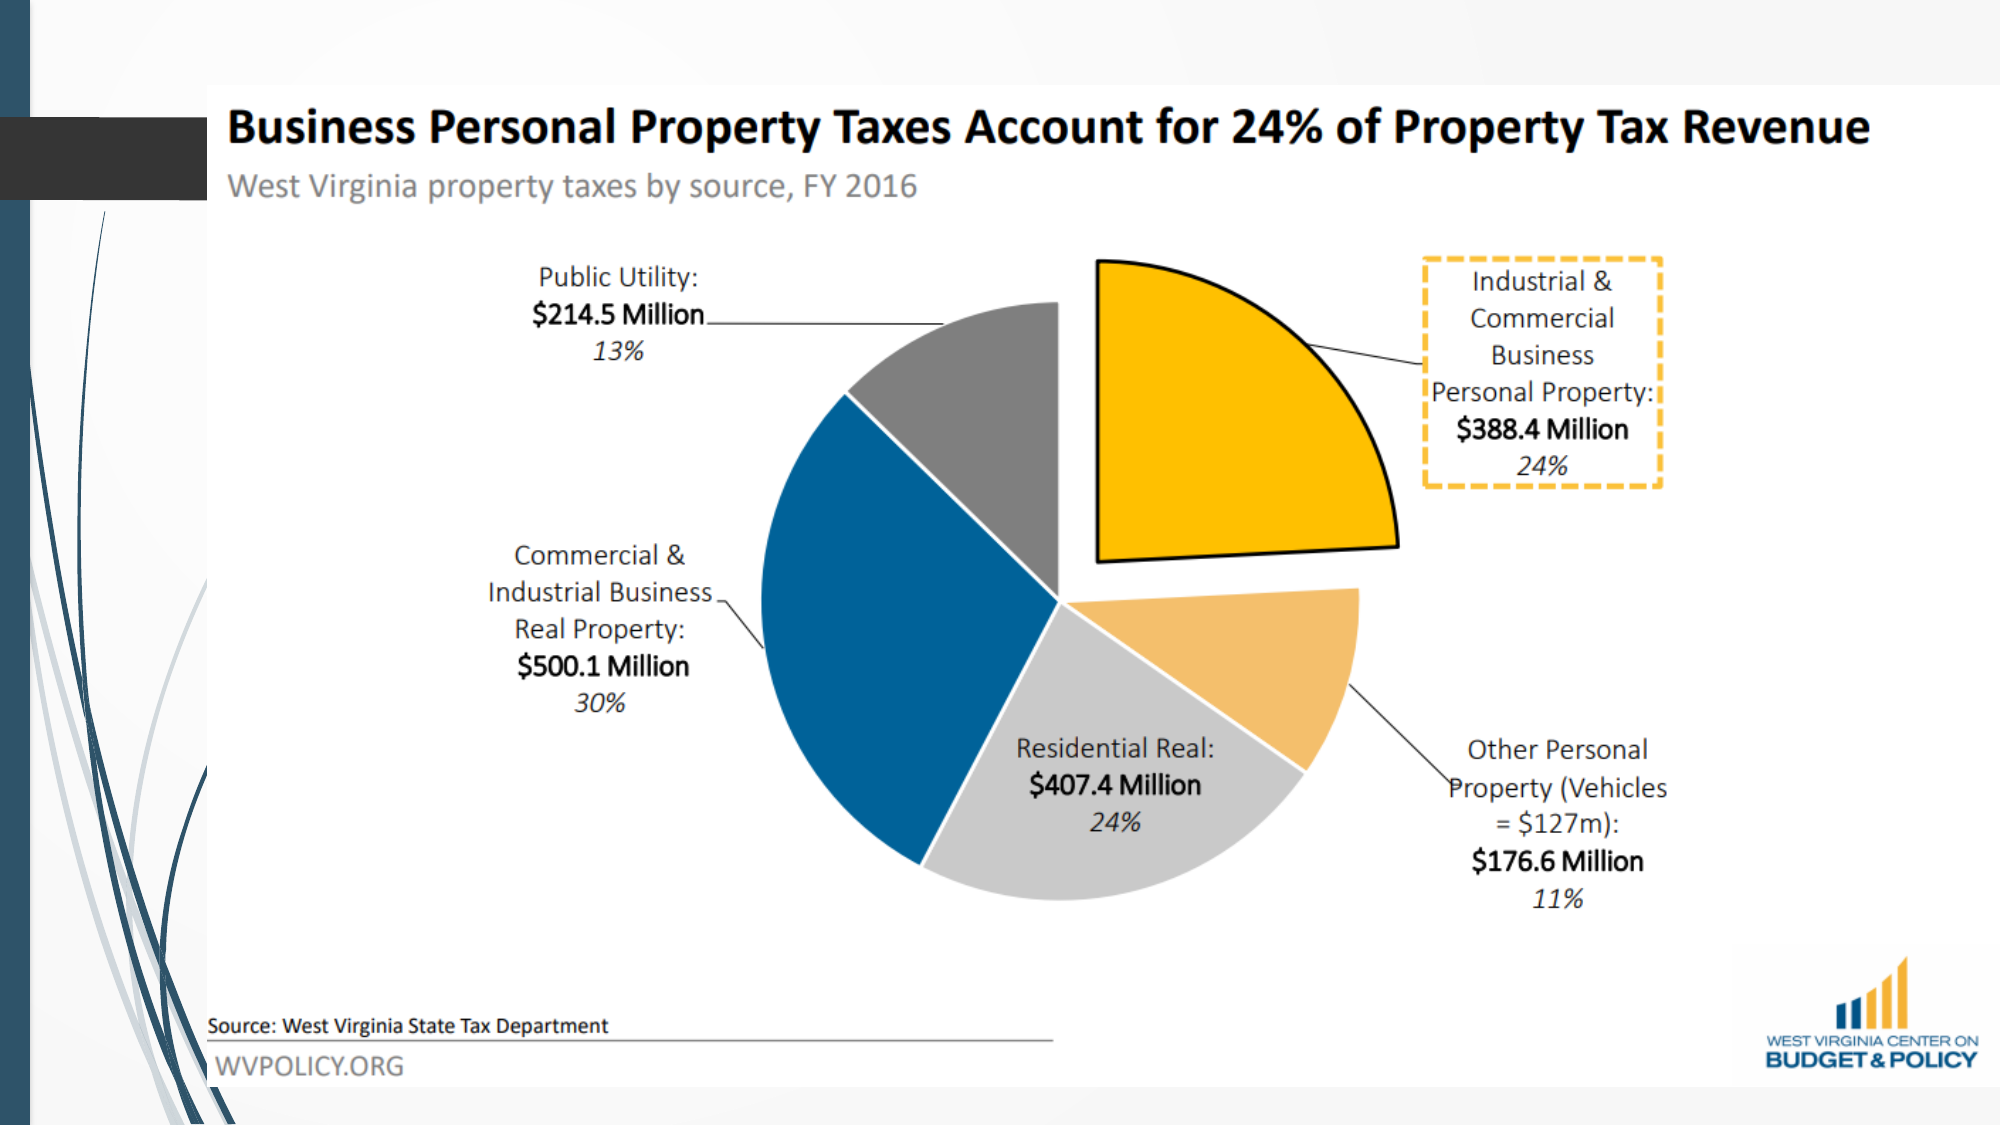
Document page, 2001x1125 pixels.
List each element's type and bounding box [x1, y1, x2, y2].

picture [206, 84, 2000, 1087]
